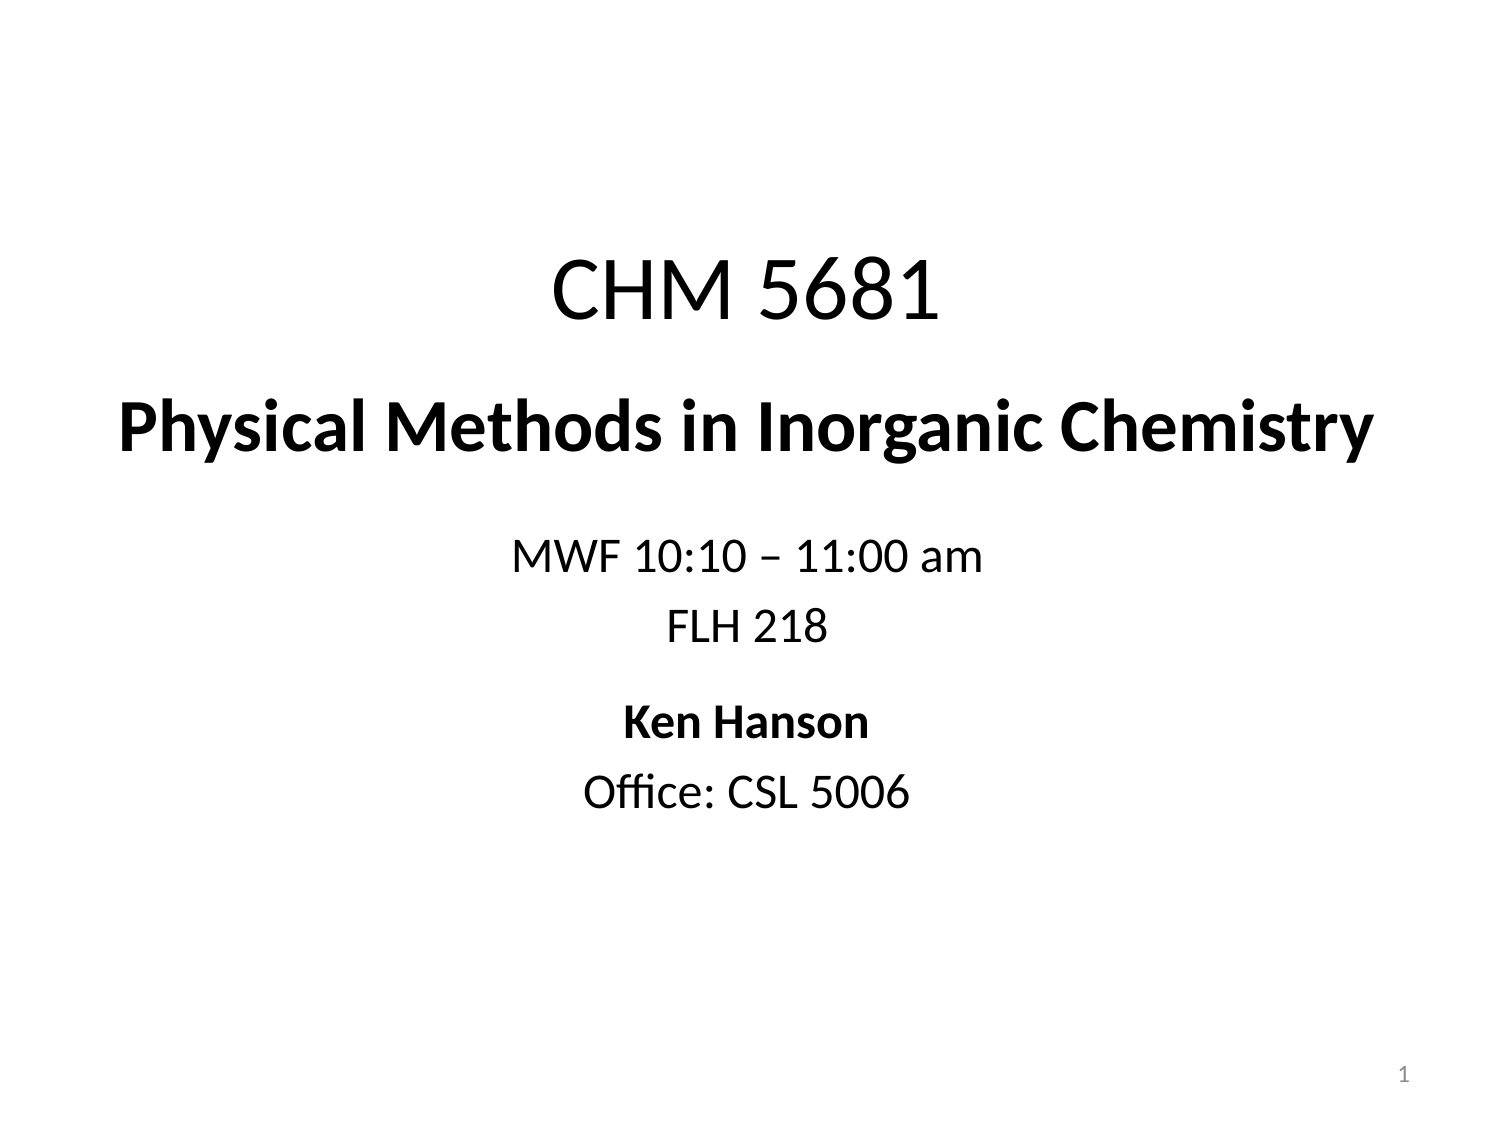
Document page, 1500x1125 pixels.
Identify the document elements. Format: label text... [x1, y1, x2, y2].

text_box Ken Hanson Office: CSL 5006 [221, 681, 1272, 988]
subtitle Physical Methods in Inorganic Chemistry [1, 368, 1494, 538]
text_box MWF 10:10 – 11:00 am FLH 218 [222, 515, 1273, 725]
slide_number 1 [1074, 1042, 1425, 1103]
title CHM 5681 [109, 162, 1385, 368]
